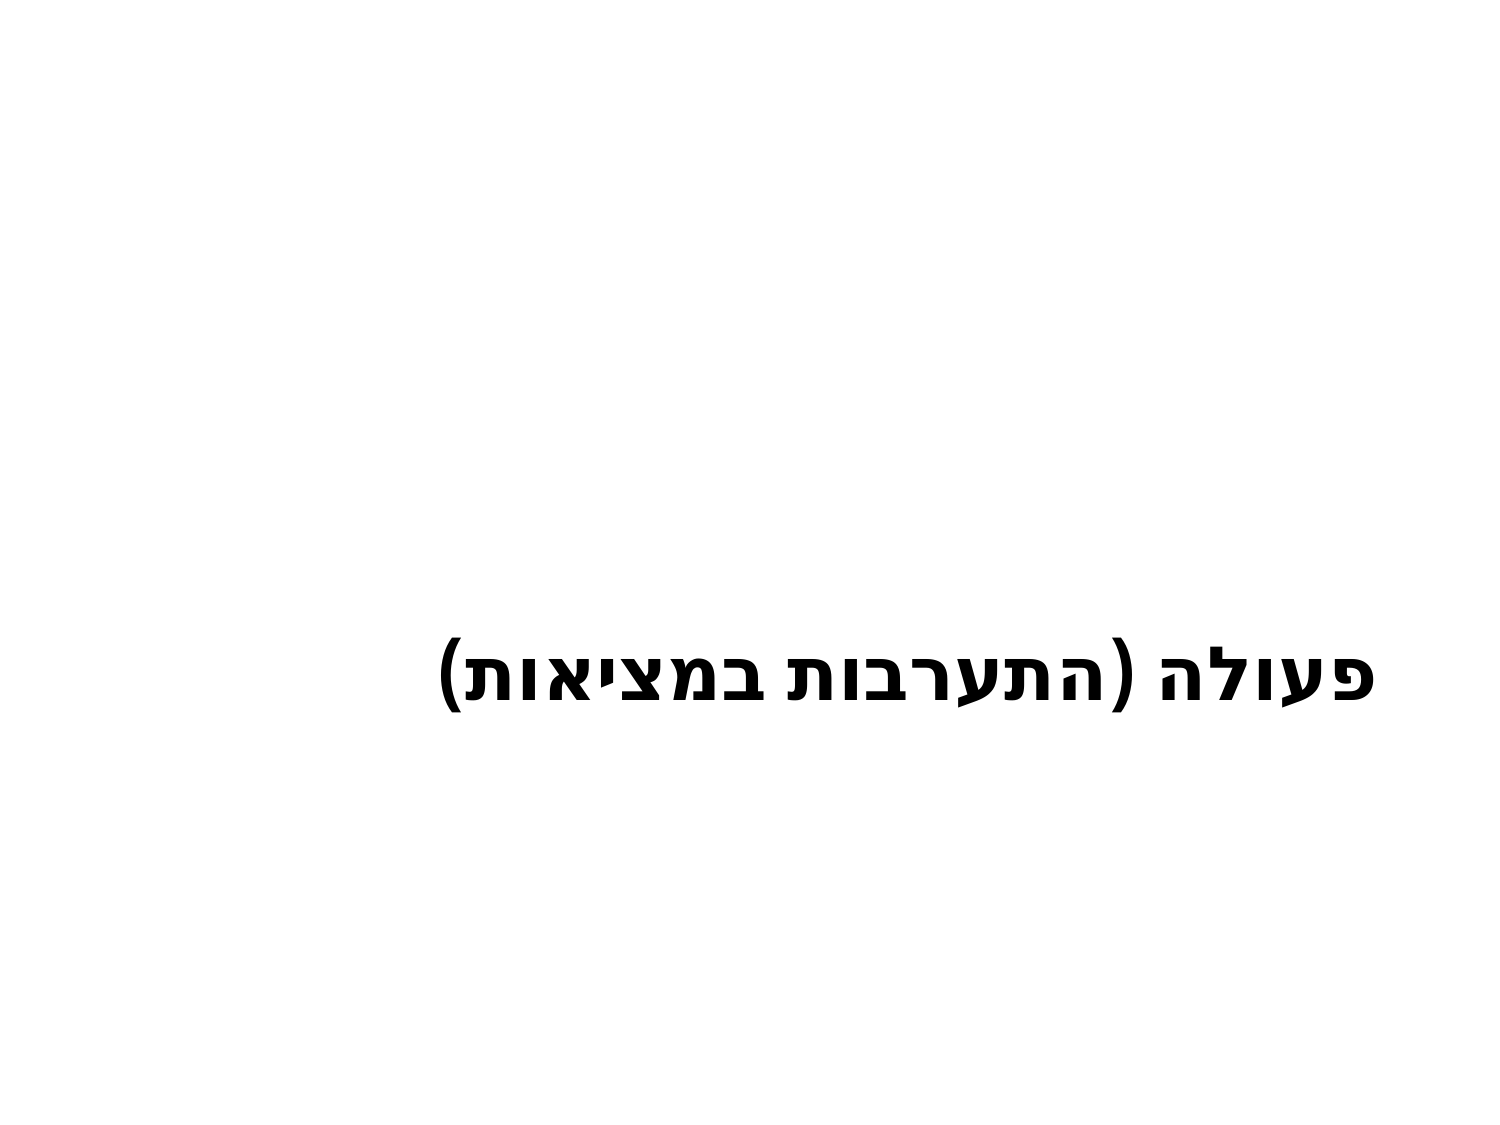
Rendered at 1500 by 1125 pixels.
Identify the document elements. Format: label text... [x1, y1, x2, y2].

list פעולה (התערבות במציאות) [118, 476, 1394, 723]
